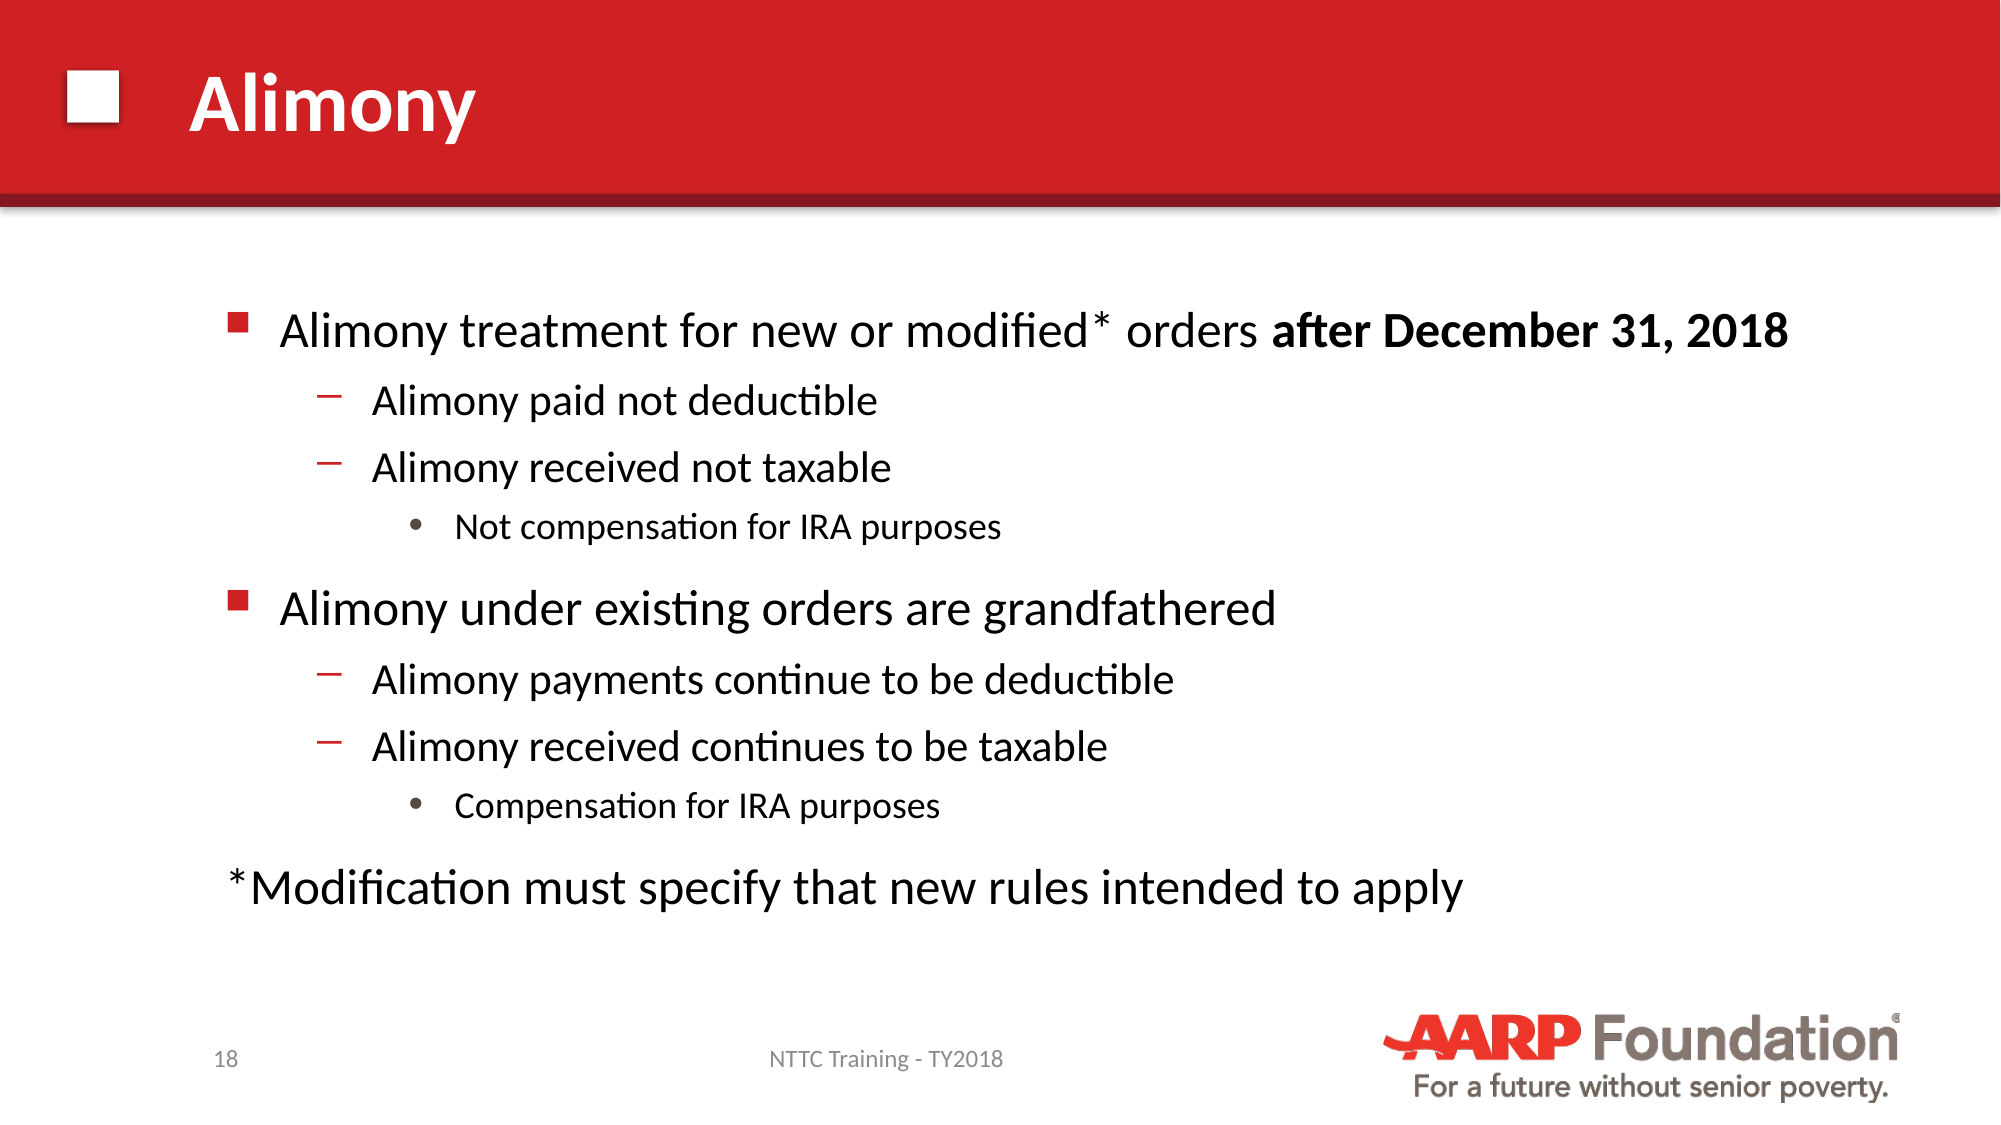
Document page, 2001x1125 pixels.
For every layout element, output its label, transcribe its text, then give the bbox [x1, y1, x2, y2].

title Alimony [174, 4, 1775, 193]
footer NTTC Training - TY2018 [570, 1027, 1204, 1088]
slide_number 18 [99, 1027, 254, 1088]
list Alimony treatment for new or modified* orders after December 31, 2018 Alimony paid not deductible Alimony received not taxable Not compensation for IRA purposes Alimony under existing orders are grandfathered Alimony payments continue to be deductible Alimony received continues to be taxable Compensation for IRA purposes *Modification must specify that new rules intended to apply [209, 288, 1810, 949]
